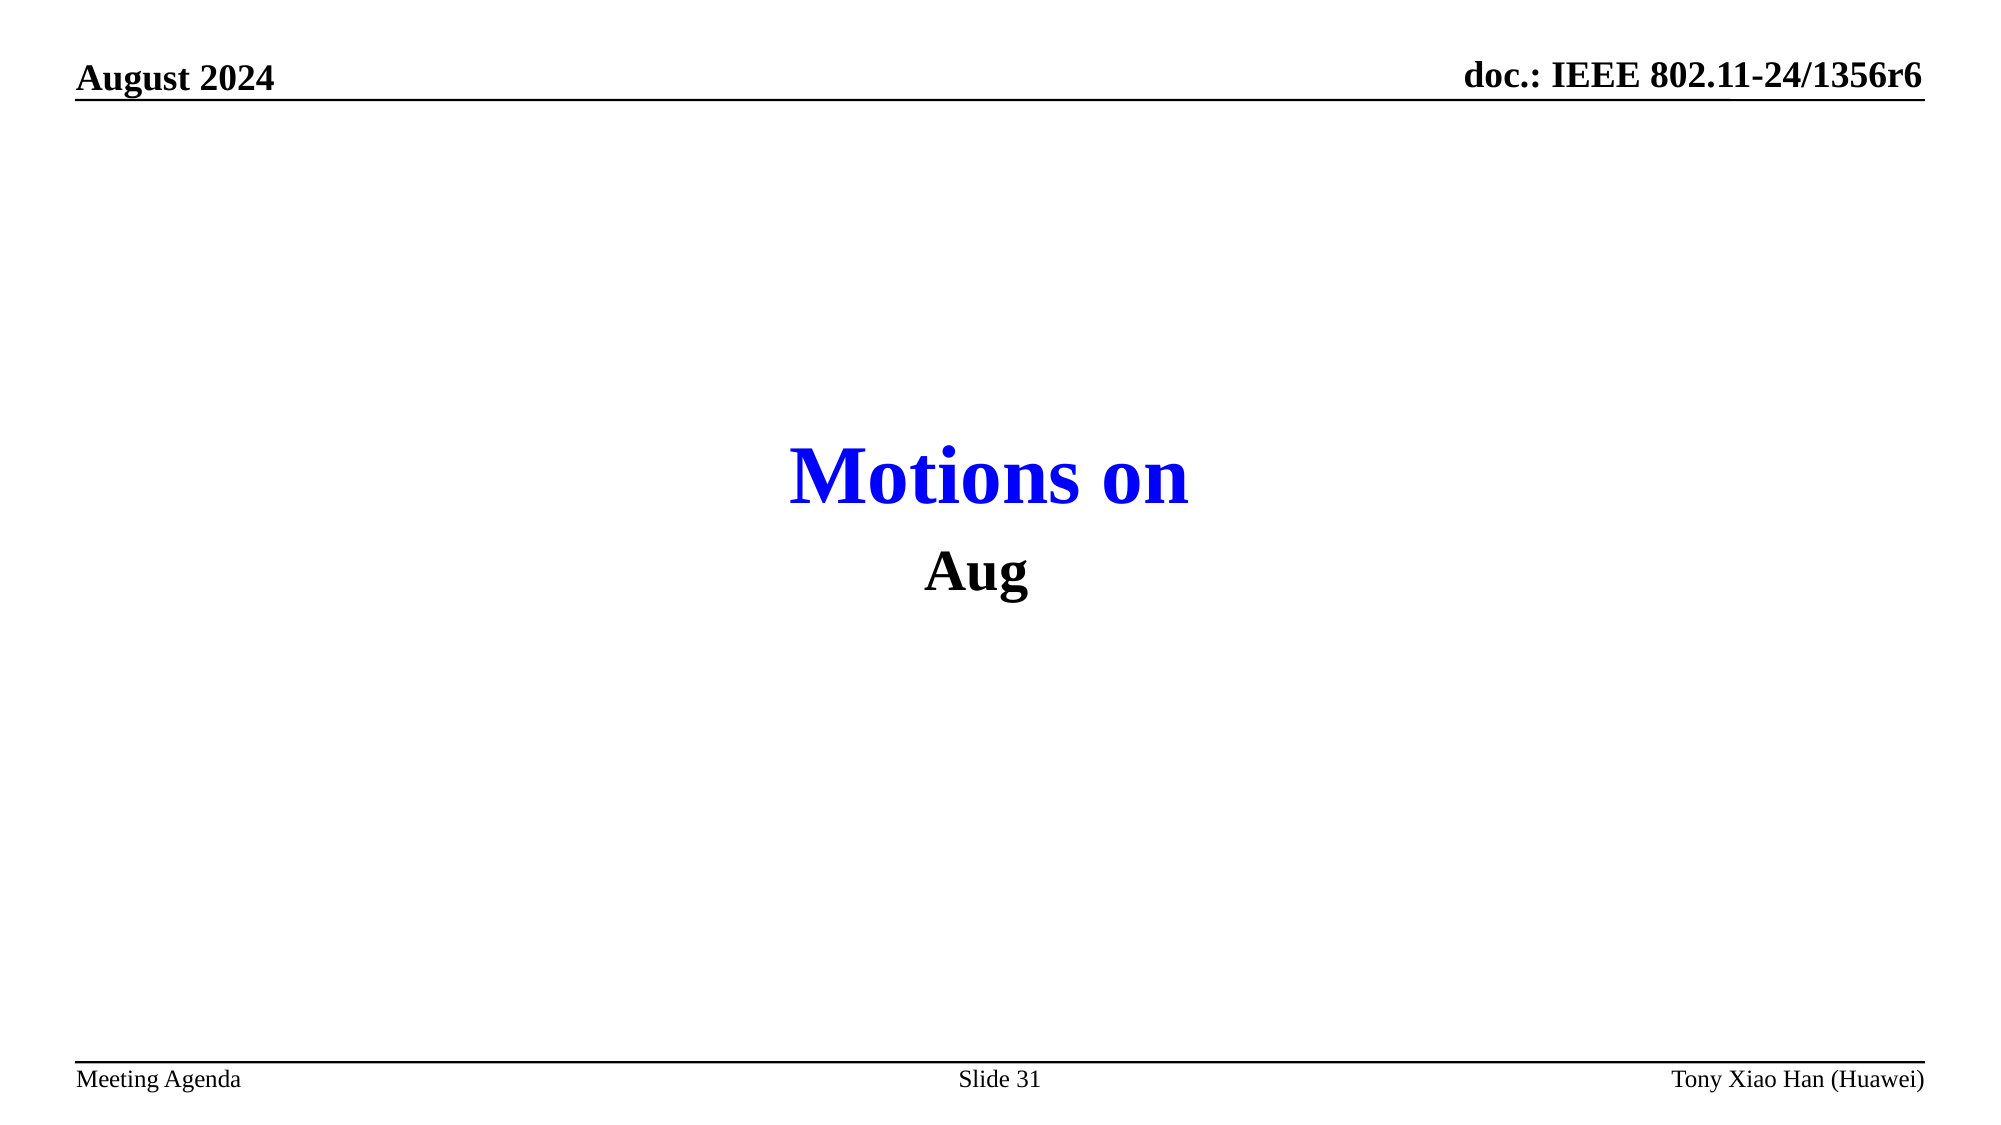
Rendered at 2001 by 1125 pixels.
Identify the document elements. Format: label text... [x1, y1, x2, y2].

text_box Motions on Aug [362, 412, 1638, 950]
